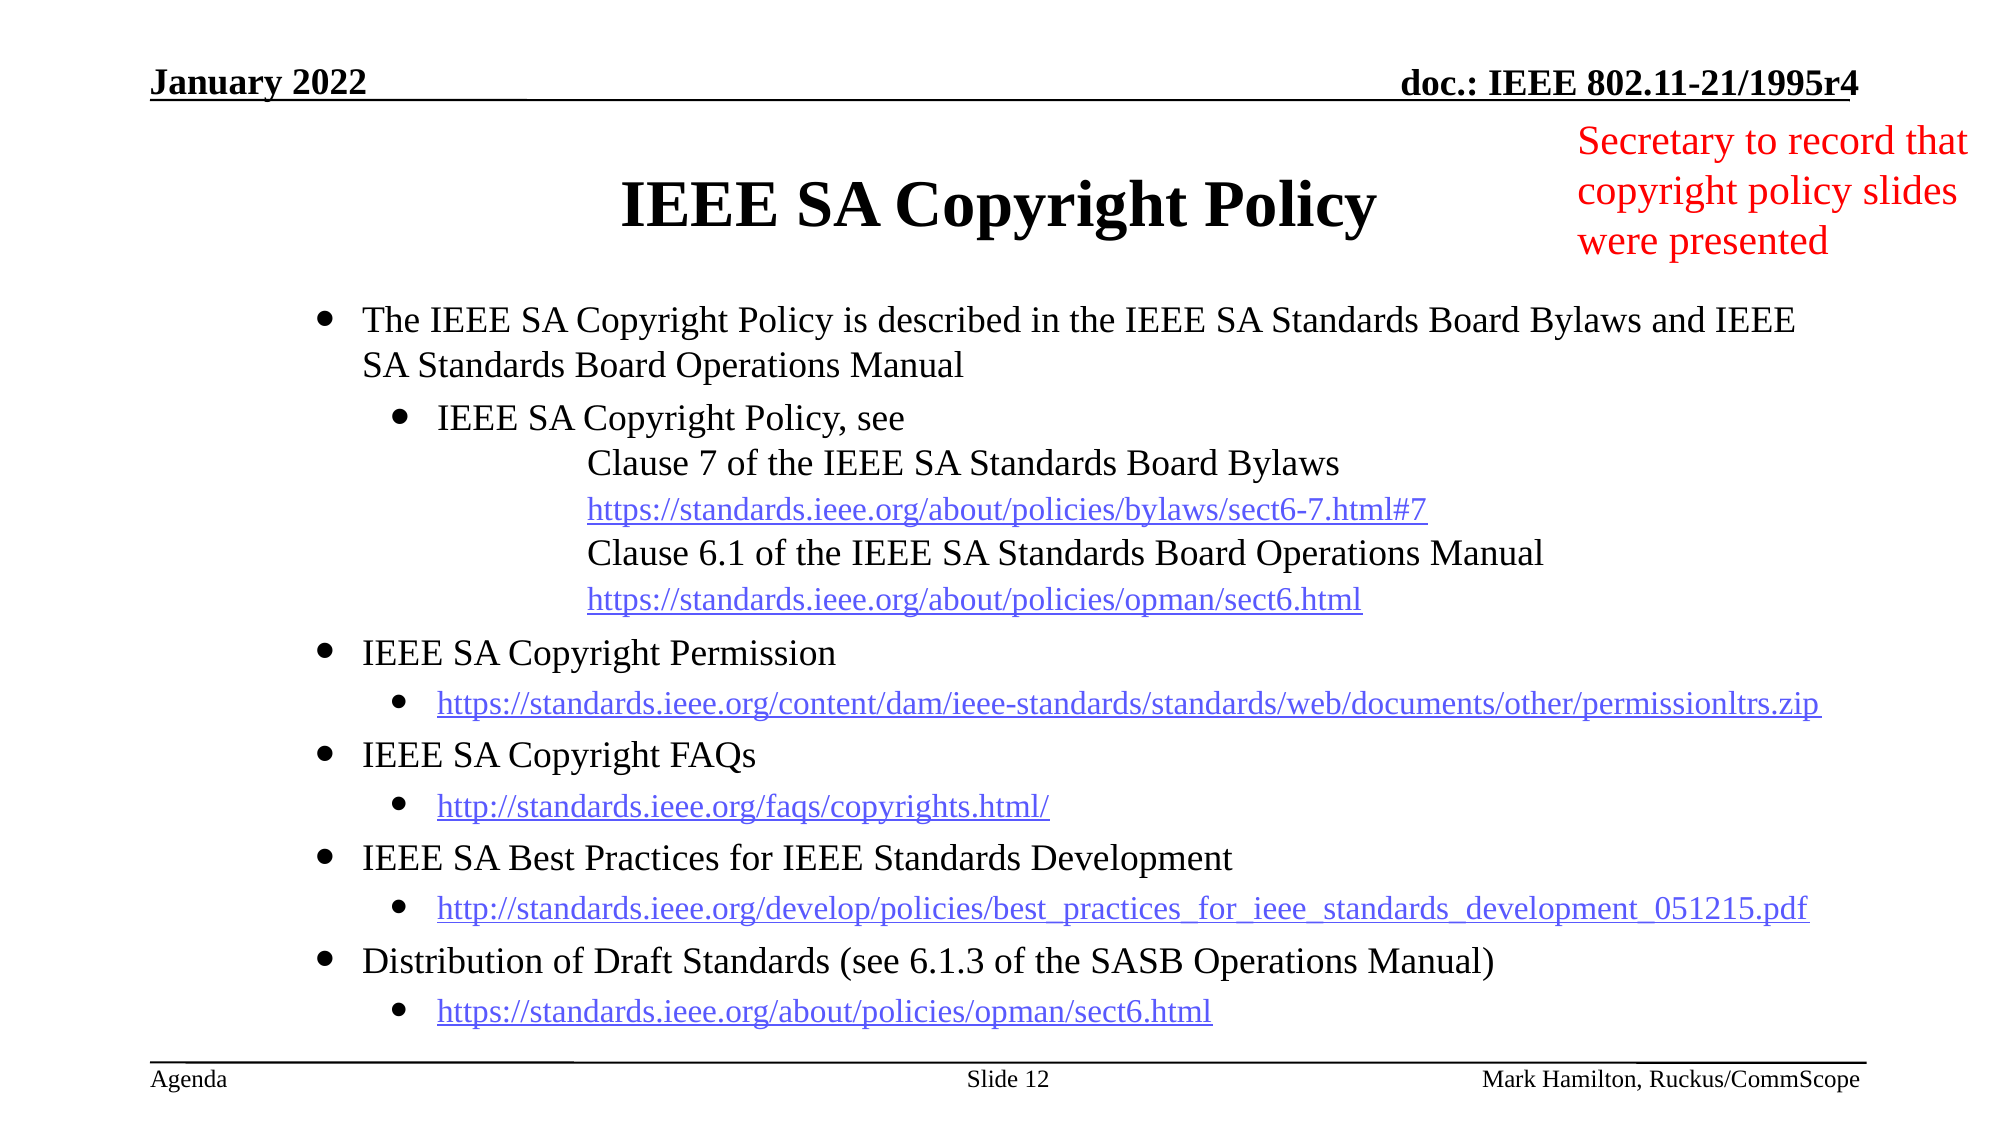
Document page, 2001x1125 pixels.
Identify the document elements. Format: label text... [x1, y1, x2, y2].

slide_number Slide 12 [950, 1061, 1067, 1123]
text_box Secretary to record that copyright policy slides were presented [1562, 104, 1988, 270]
title IEEE SA Copyright Policy [149, 112, 1850, 287]
list The IEEE SA Copyright Policy is described in the IEEE SA Standards Board Bylaws and IEEE SA Standards Board Operations Manual IEEE SA Copyright Policy, see Clause 7 of the IEEE SA Standards Board Bylaws https://standards.ieee.org/about/policies/bylaws/sect6-7.html#7 Clause 6.1 of the IEEE SA Standards Board Operations Manual https://standards.ieee.org/about/policies/opman/sect6.html IEEE SA Copyright Permission https://standards.ieee.org/content/dam/ieee-standards/standards/web/documents/other/permissionltrs.zip IEEE SA Copyright FAQs http://standards.ieee.org/faqs/copyrights.html/ IEEE SA Best Practices for IEEE Standards Development http://standards.ieee.org/develop/policies/best_practices_for_ieee_standards_development_051215.pdf Distribution of Draft Standards (see 6.1.3 of the SASB Operations Manual) https://standards.ieee.org/about/policies/opman/sect6.html [149, 287, 1850, 1063]
